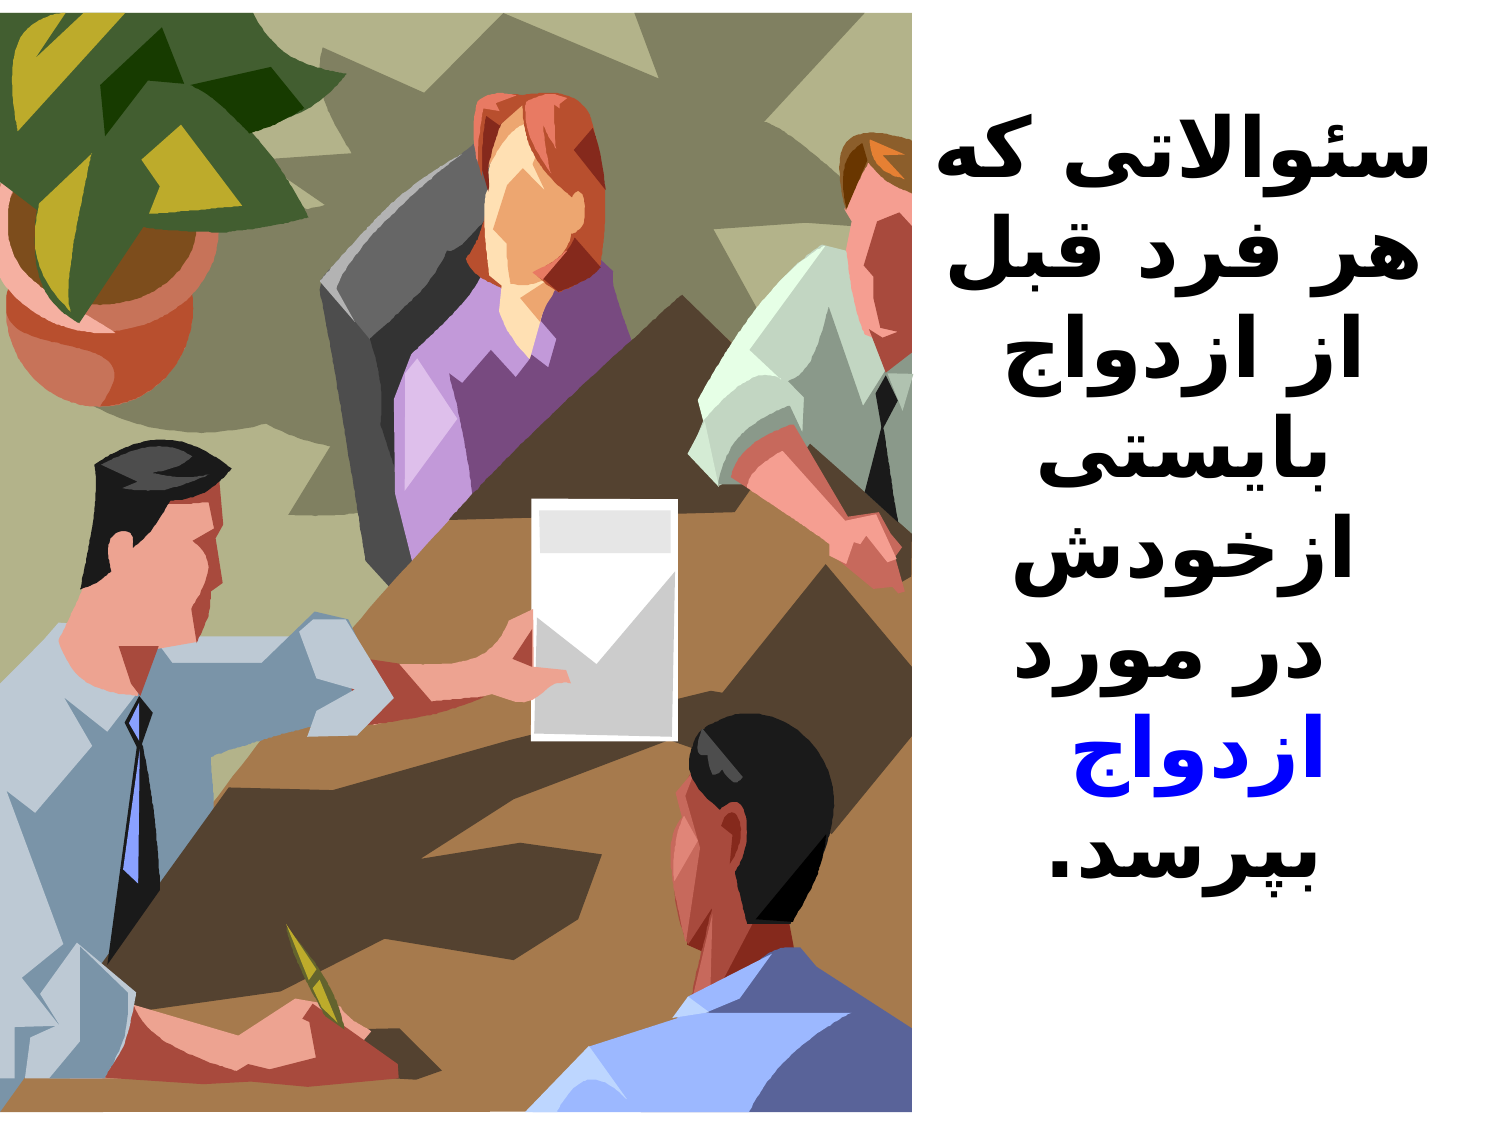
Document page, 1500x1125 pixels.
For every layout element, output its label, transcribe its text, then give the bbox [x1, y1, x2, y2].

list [0, 0, 925, 1125]
title سئوالاتی که هر فرد قبل از ازدواج بایستی ازخودش در مورد ازدواج بپرسد. [926, 0, 1453, 988]
